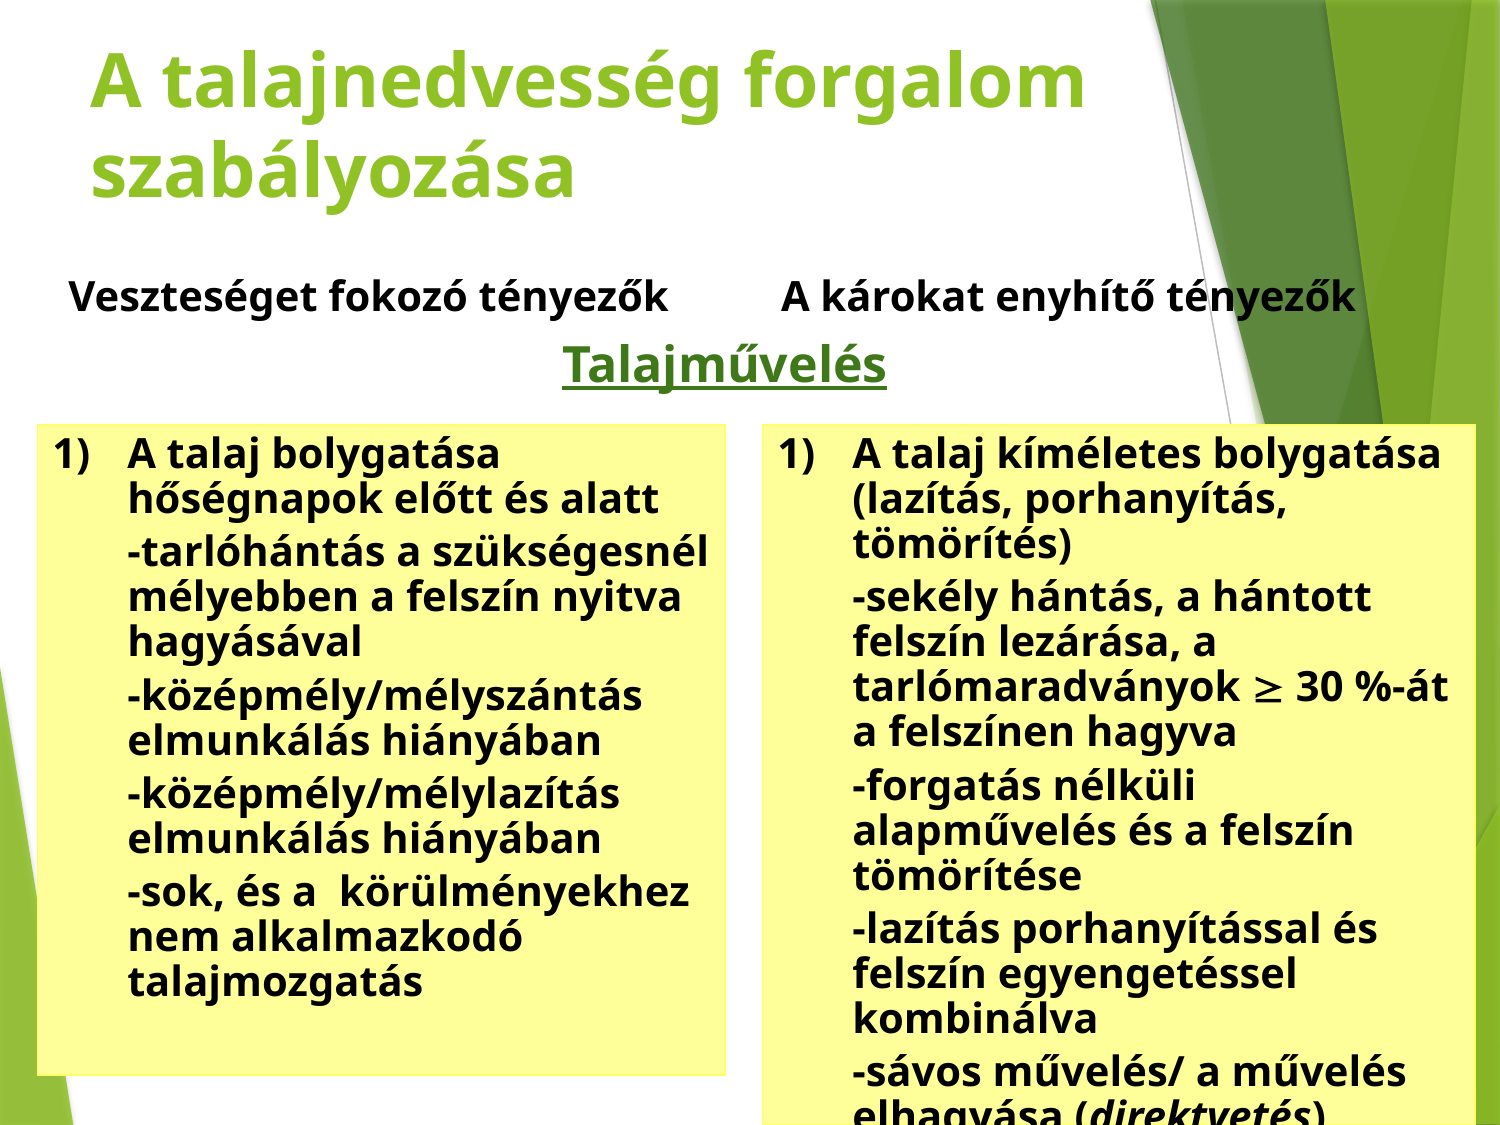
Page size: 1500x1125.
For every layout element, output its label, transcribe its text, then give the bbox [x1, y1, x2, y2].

text_box A károkat enyhítő tényezők [762, 262, 1375, 328]
text_box A talaj bolygatása hőségnapok előtt és alatt -tarlóhántás a szükségesnél mélyebben a felszín nyitva hagyásával -középmély/mélyszántás elmunkálás hiányában -középmély/mélylazítás elmunkálás hiányában -sok, és a körülményekhez nem alkalmazkodó talajmozgatás [37, 425, 725, 1075]
text_box Veszteséget fokozó tényezők [24, 262, 713, 328]
text_box A talaj kíméletes bolygatása (lazítás, porhanyítás, tömörítés) -sekély hántás, a hántott felszín lezárása, a tarlómaradványok  30 %-át a felszínen hagyva -forgatás nélküli alapművelés és a felszín tömörítése -lazítás porhanyítással és felszín egyengetéssel kombinálva -sávos művelés/ a művelés elhagyása (direktvetés) [762, 425, 1475, 1125]
title A talajnedvesség forgalom szabályozása [75, 24, 1425, 255]
text_box Talajművelés [462, 324, 988, 400]
